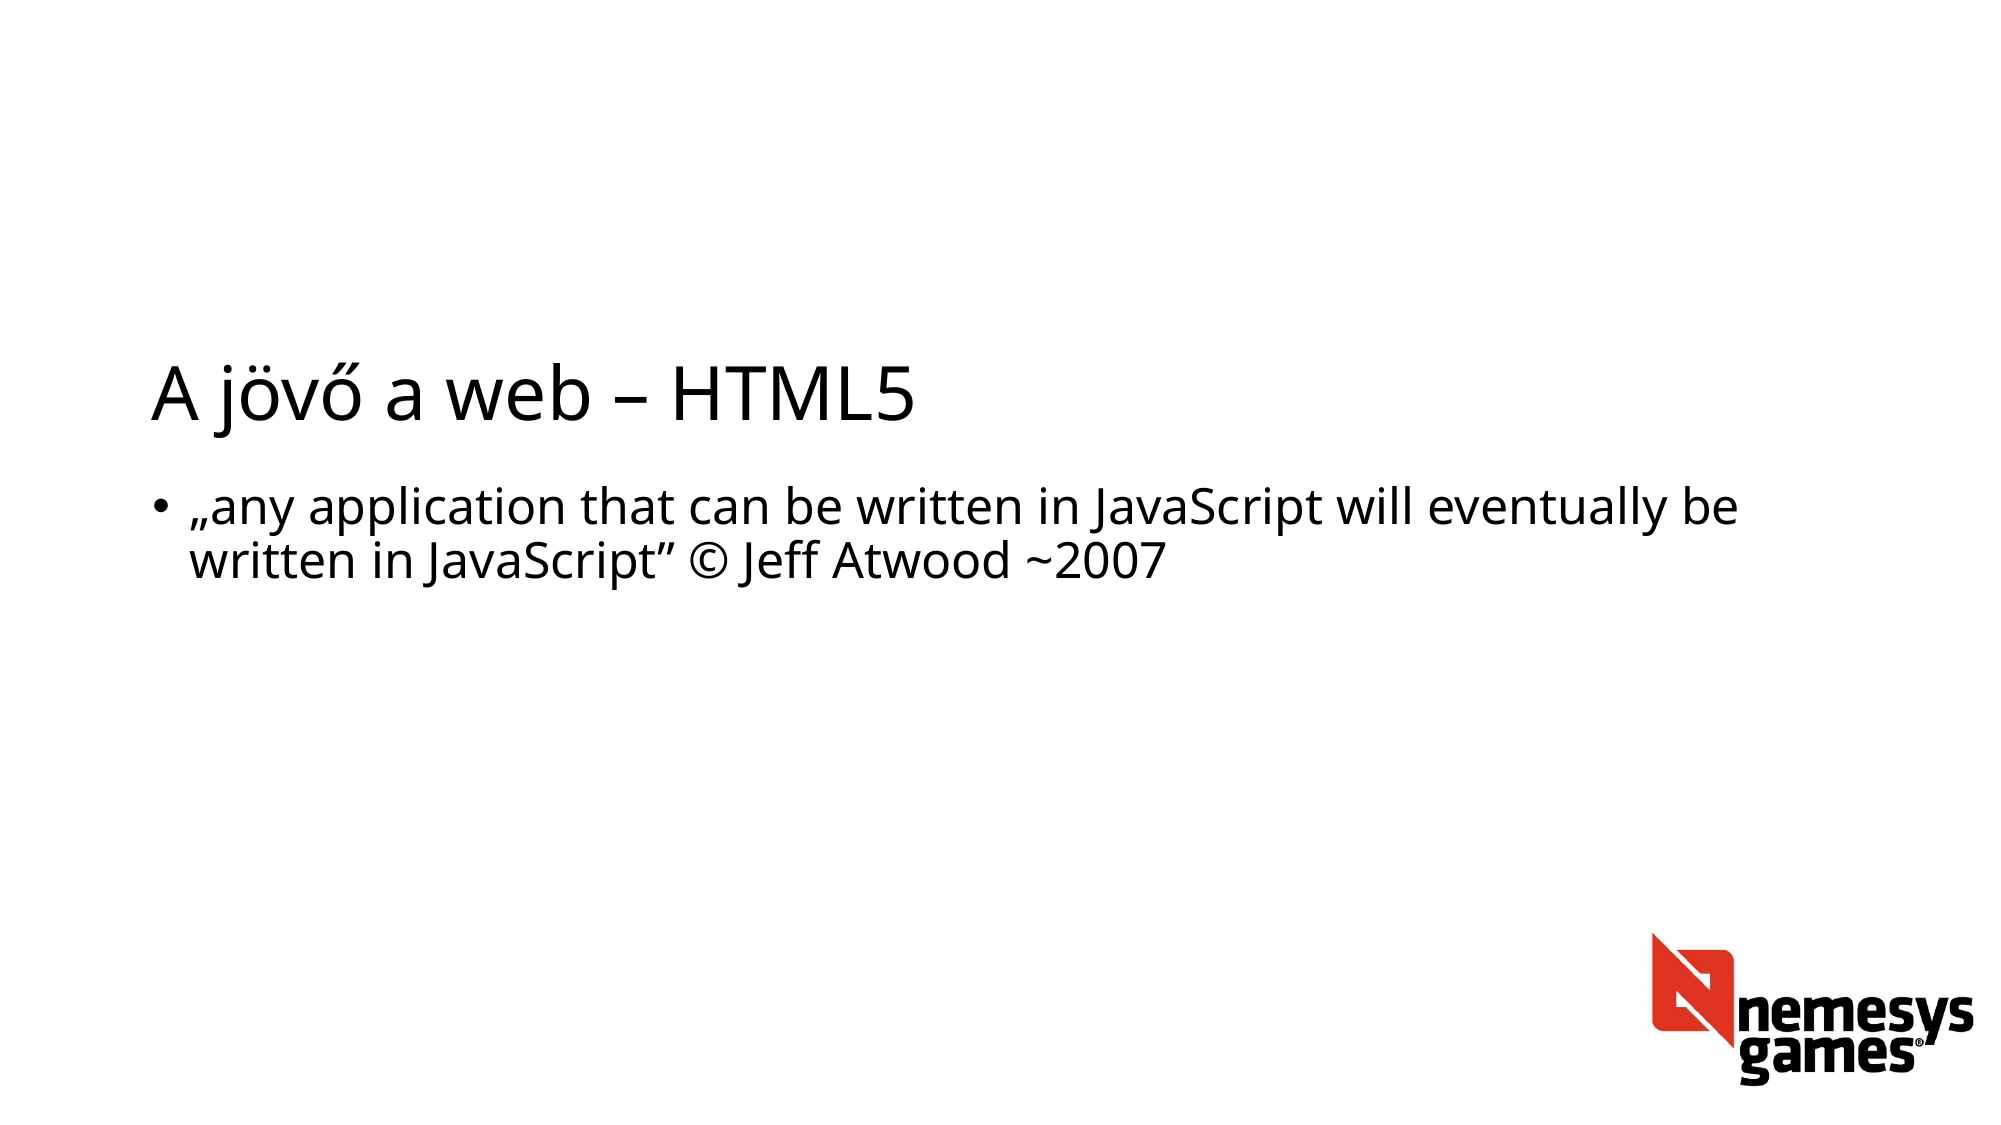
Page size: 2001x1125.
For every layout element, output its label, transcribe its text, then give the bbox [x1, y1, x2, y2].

list „any application that can be written in JavaScript will eventually be written in JavaScript” © Jeff Atwood ~2007 [137, 474, 1863, 738]
picture [1633, 913, 1987, 1114]
title A jövő a web – HTML5 [136, 314, 1862, 478]
